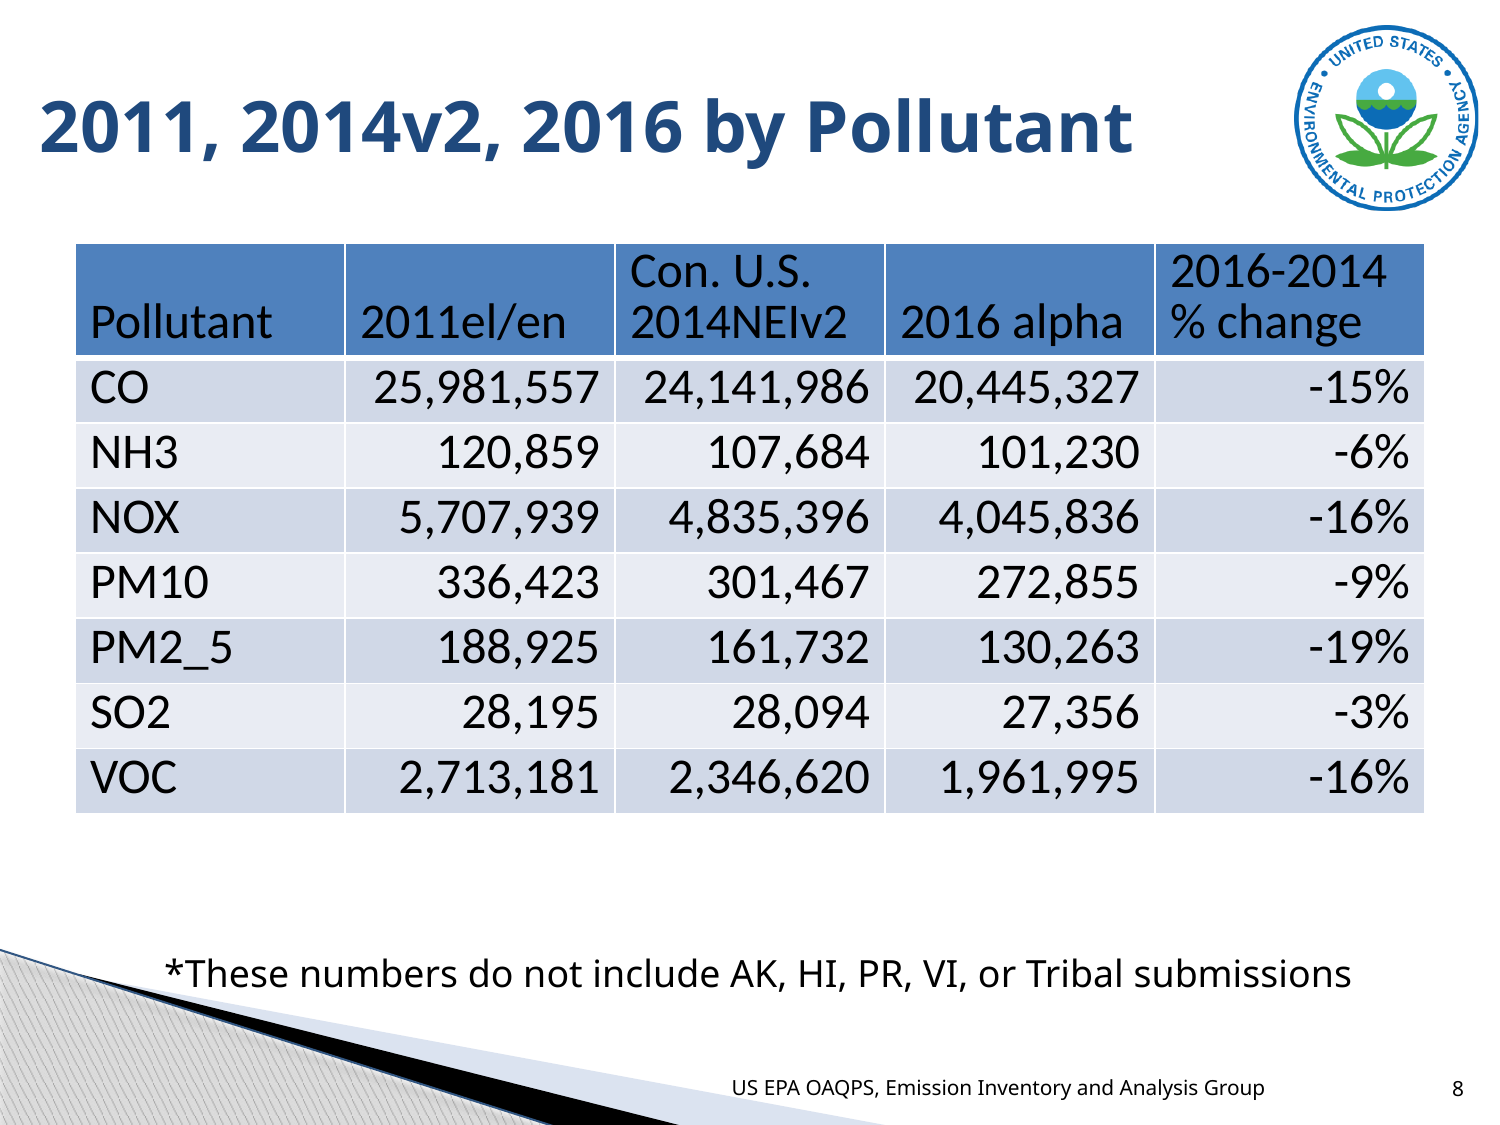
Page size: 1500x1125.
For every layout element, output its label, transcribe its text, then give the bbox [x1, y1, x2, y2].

table_cell 5,707,939 [346, 489, 614, 552]
table_cell 27,356 [886, 684, 1154, 748]
picture [1294, 25, 1479, 211]
table_cell -9% [1156, 554, 1424, 617]
table_cell 101,230 [886, 424, 1154, 487]
table_cell 28,195 [346, 684, 614, 748]
table_cell 20,445,327 [886, 361, 1154, 422]
table_cell 130,263 [886, 619, 1154, 683]
slide_number 8 [1418, 1051, 1479, 1112]
table_cell 1,961,995 [886, 749, 1154, 813]
table_cell -19% [1156, 619, 1424, 683]
table_cell SO2 [76, 684, 344, 748]
table_header Con. U.S. 2014NEIv2 [616, 244, 884, 355]
table_cell PM2_5 [76, 619, 344, 683]
table_cell 25,981,557 [346, 361, 614, 422]
table_cell NOX [76, 489, 344, 552]
table_cell -15% [1156, 361, 1424, 422]
table_cell CO [76, 361, 344, 422]
table_cell 2,713,181 [346, 749, 614, 813]
table_cell -6% [1156, 424, 1424, 487]
table_cell 24,141,986 [616, 361, 884, 422]
table_cell -3% [1156, 684, 1424, 748]
table_cell 161,732 [616, 619, 884, 683]
table_cell -16% [1156, 749, 1424, 813]
table_cell 28,094 [616, 684, 884, 748]
table_cell 107,684 [616, 424, 884, 487]
table_cell 188,925 [346, 619, 614, 683]
table_header 2016 alpha [886, 244, 1154, 355]
table_cell PM10 [76, 554, 344, 617]
table_cell NH3 [76, 424, 344, 487]
table_cell 120,859 [346, 424, 614, 487]
table_cell 272,855 [886, 554, 1154, 617]
table_cell 336,423 [346, 554, 614, 617]
table_cell VOC [76, 749, 344, 813]
title 2011, 2014v2, 2016 by Pollutant [24, 45, 1325, 204]
table_cell 301,467 [616, 554, 884, 617]
table_header 2016-2014 % change [1156, 244, 1424, 355]
table_cell 4,835,396 [616, 489, 884, 552]
table_cell 2,346,620 [616, 749, 884, 813]
text_box *These numbers do not include AK, HI, PR, VI, or Tribal submissions [149, 942, 1369, 1003]
table_header Pollutant [76, 244, 344, 355]
table_cell -16% [1156, 489, 1424, 552]
footer US EPA OAQPS, Emission Inventory and Analysis Group [675, 1050, 1280, 1111]
table_cell 4,045,836 [886, 489, 1154, 552]
table_header 2011el/en [346, 244, 614, 355]
